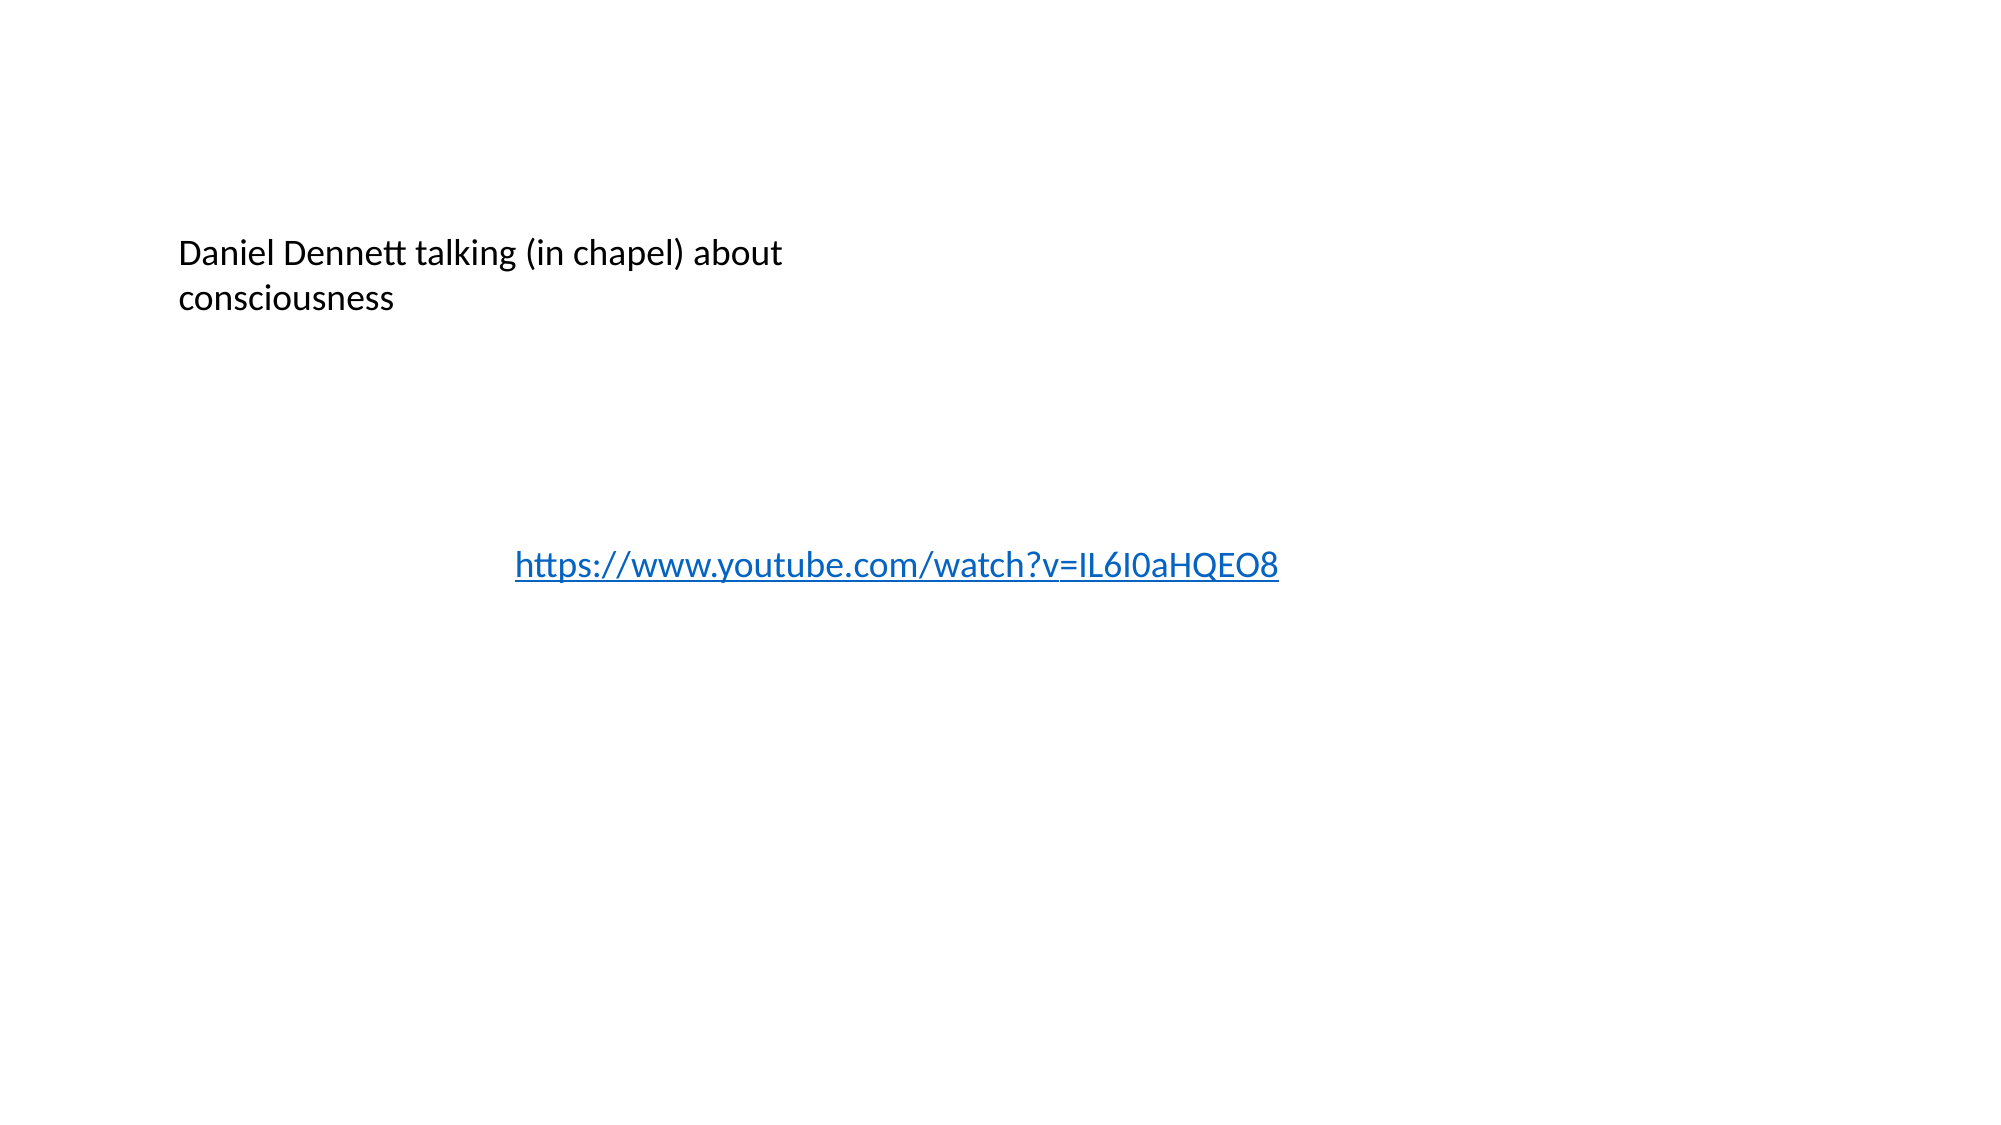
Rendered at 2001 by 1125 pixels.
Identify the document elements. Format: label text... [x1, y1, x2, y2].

text_box Daniel Dennett talking (in chapel) about consciousness [163, 220, 973, 416]
text_box https://www.youtube.com/watch?v=IL6I0aHQEO8 [500, 532, 1500, 593]
